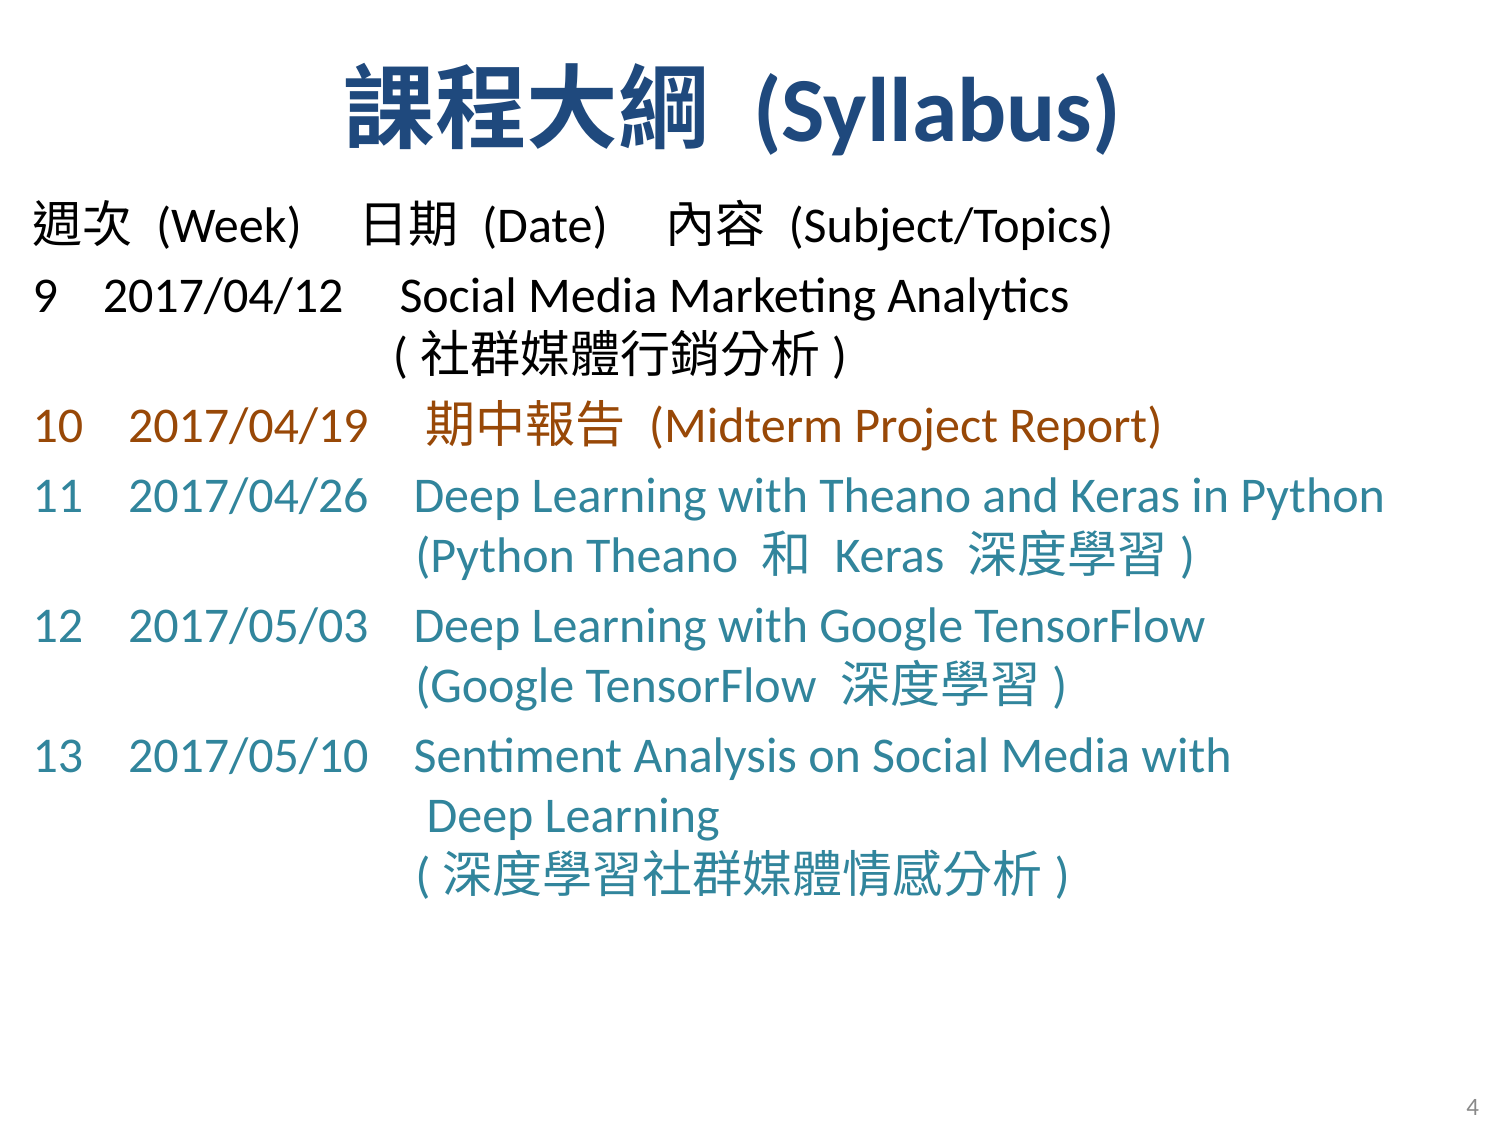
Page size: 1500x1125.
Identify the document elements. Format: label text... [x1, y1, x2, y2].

list 週次 (Week) 日期 (Date) 內容 (Subject/Topics) 9 2017/04/12 Social Media Marketing Analytics (社群媒體行銷分析) 10 2017/04/19 期中報告 (Midterm Project Report) 11 2017/04/26 Deep Learning with Theano and Keras in Python (Python Theano 和 Keras 深度學習) 12 2017/05/03 Deep Learning with Google TensorFlow (Google TensorFlow 深度學習) 13 2017/05/10 Sentiment Analysis on Social Media with Deep Learning (深度學習社群媒體情感分析) [17, 184, 1471, 1071]
text_box 課程大綱 (Syllabus) [64, 42, 1400, 168]
slide_number 4 [1387, 1082, 1495, 1125]
